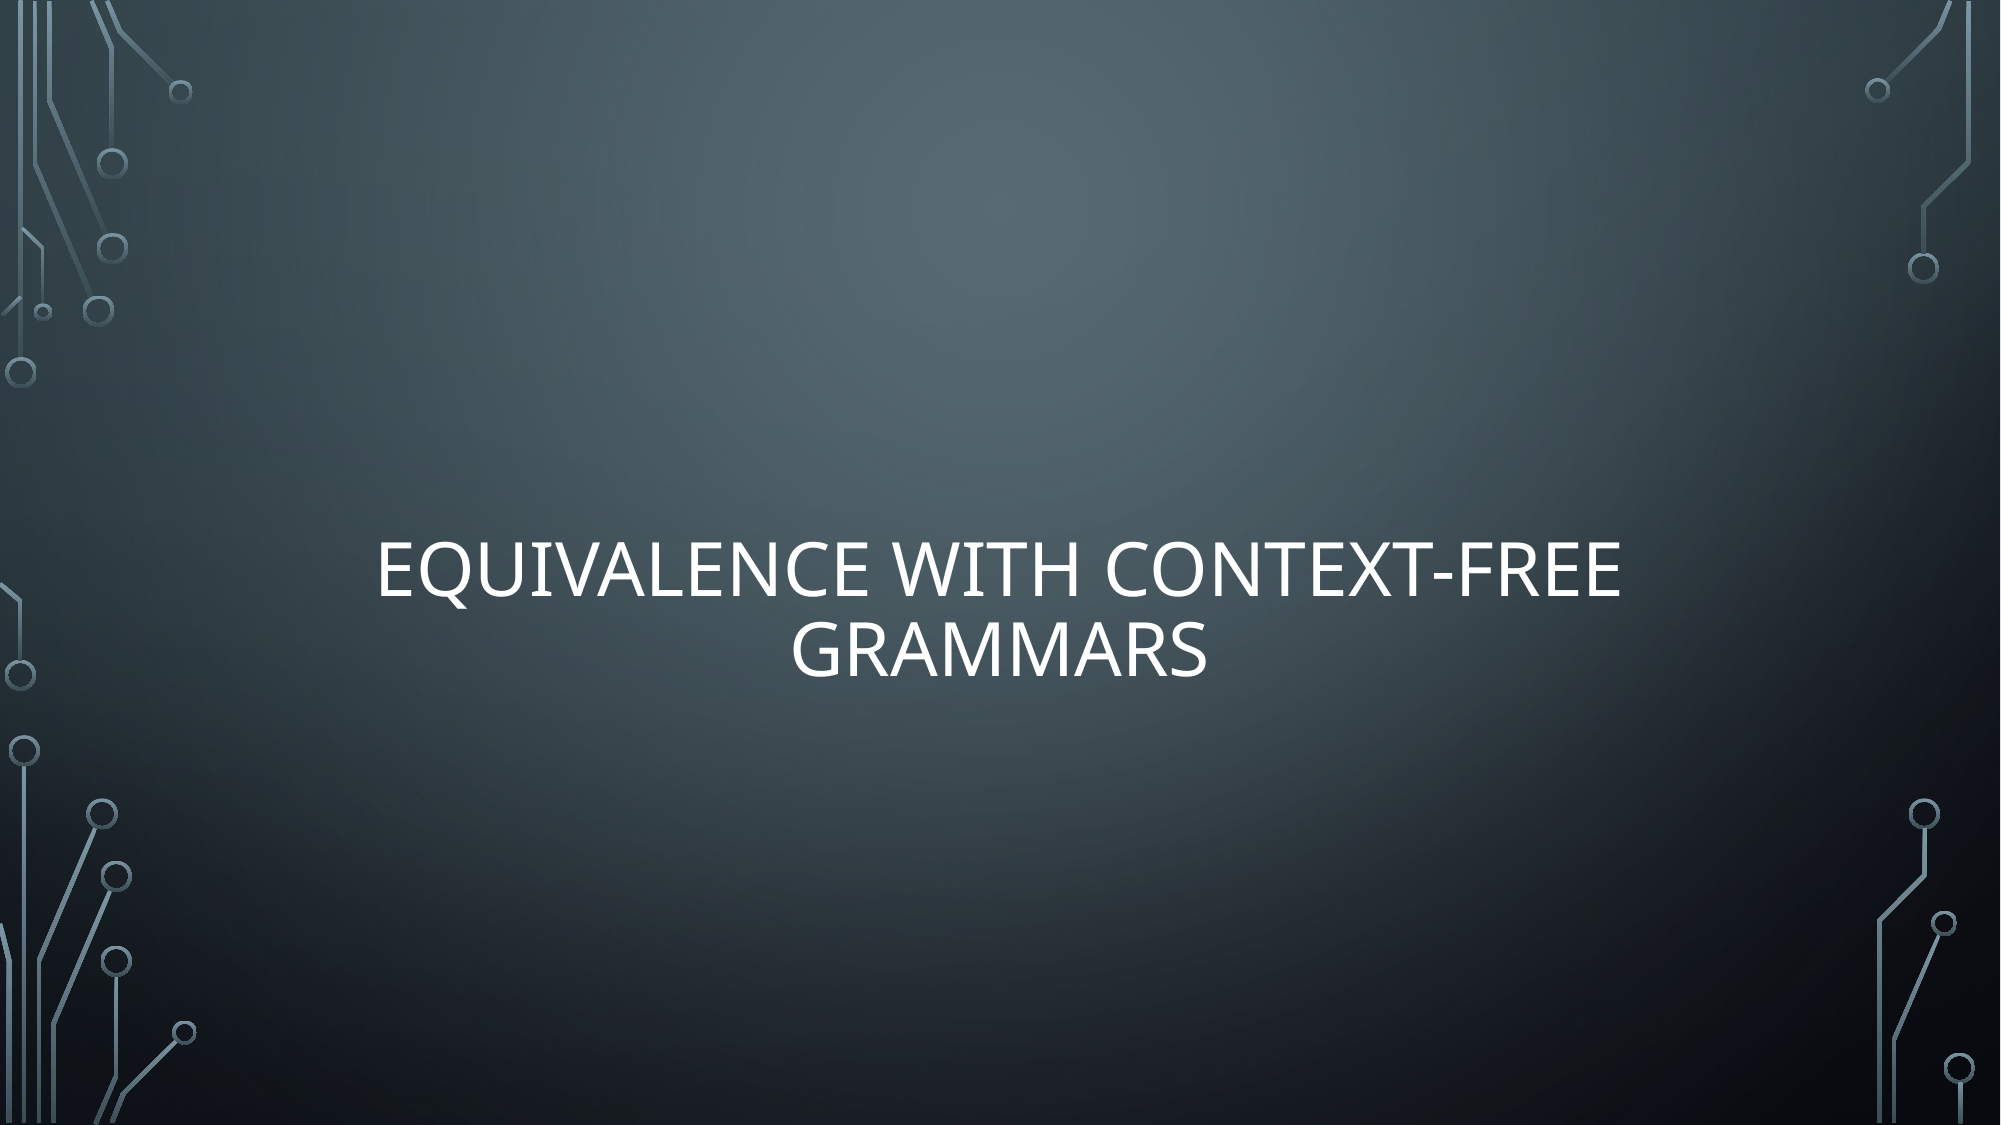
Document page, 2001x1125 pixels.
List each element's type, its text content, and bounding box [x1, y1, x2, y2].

title Equivalence with Context-Free Grammars [187, 232, 1813, 701]
